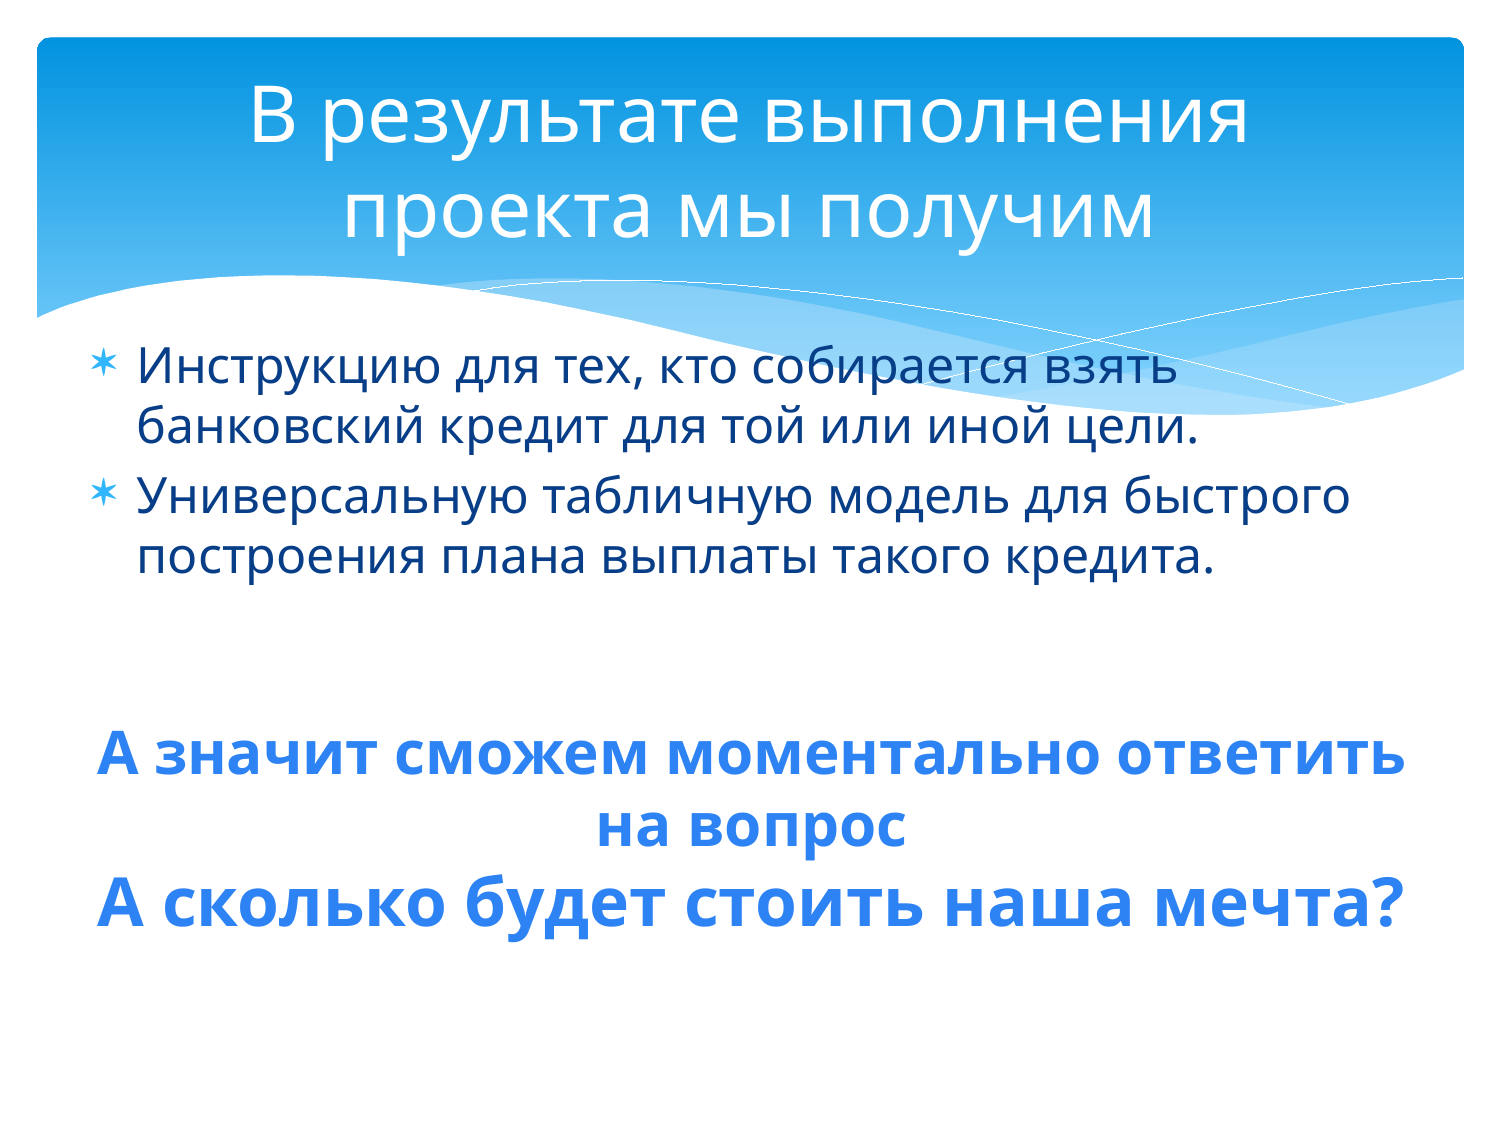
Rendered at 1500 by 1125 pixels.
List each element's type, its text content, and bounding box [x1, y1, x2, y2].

list Инструкцию для тех, кто собирается взять банковский кредит для той или иной цели. Универсальную табличную модель для быстрого построения плана выплаты такого кредита. [76, 326, 1427, 704]
title В результате выполнения проекта мы получим [75, 55, 1425, 261]
text_box А значит сможем моментально ответить на вопрос А сколько будет стоить наша мечта? [76, 704, 1427, 951]
